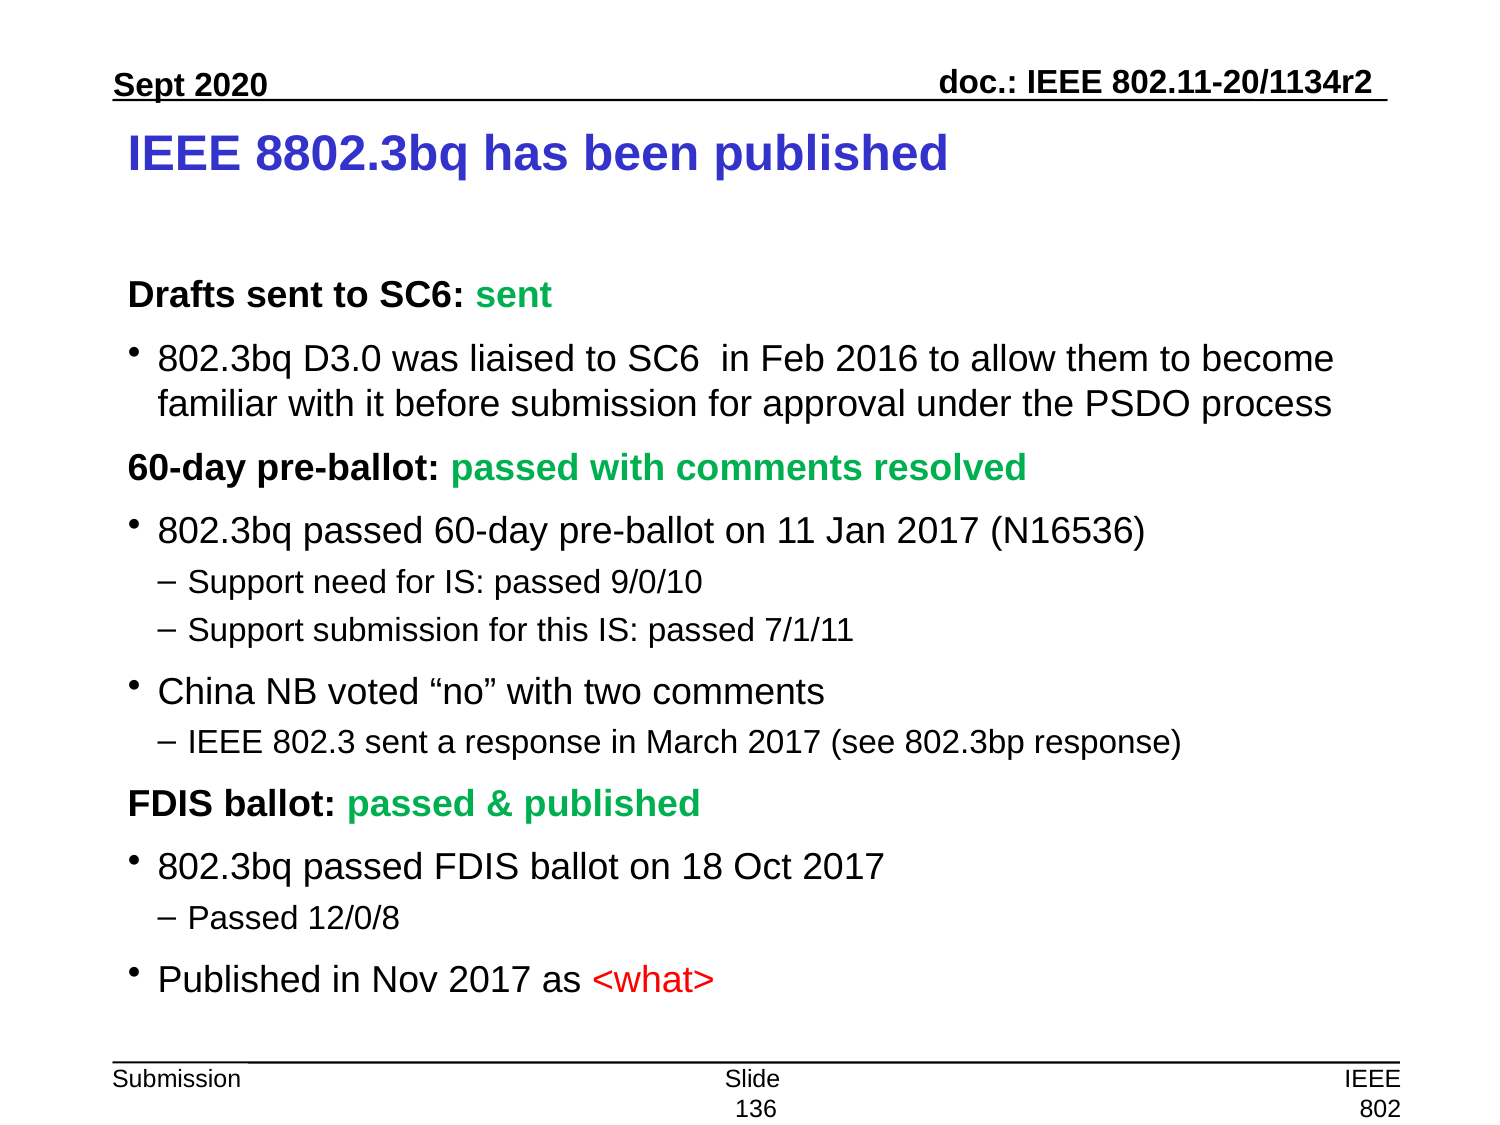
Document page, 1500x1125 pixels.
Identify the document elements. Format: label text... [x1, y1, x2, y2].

slide_number Slide 136 [709, 1061, 803, 1093]
footer IEEE 802 [1320, 1061, 1402, 1093]
list Drafts sent to SC6: sent 802.3bq D3.0 was liaised to SC6 in Feb 2016 to allow them to become familiar with it before submission for approval under the PSDO process 60-day pre-ballot: passed with comments resolved 802.3bq passed 60-day pre-ballot on 11 Jan 2017 (N16536) Support need for IS: passed 9/0/10 Support submission for this IS: passed 7/1/11 China NB voted “no” with two comments IEEE 802.3 sent a response in March 2017 (see 802.3bp response) FDIS ballot: passed & published 802.3bq passed FDIS ballot on 18 Oct 2017 Passed 12/0/8 Published in Nov 2017 as <what> [112, 262, 1388, 938]
title IEEE 8802.3bq has been published [112, 112, 1388, 262]
